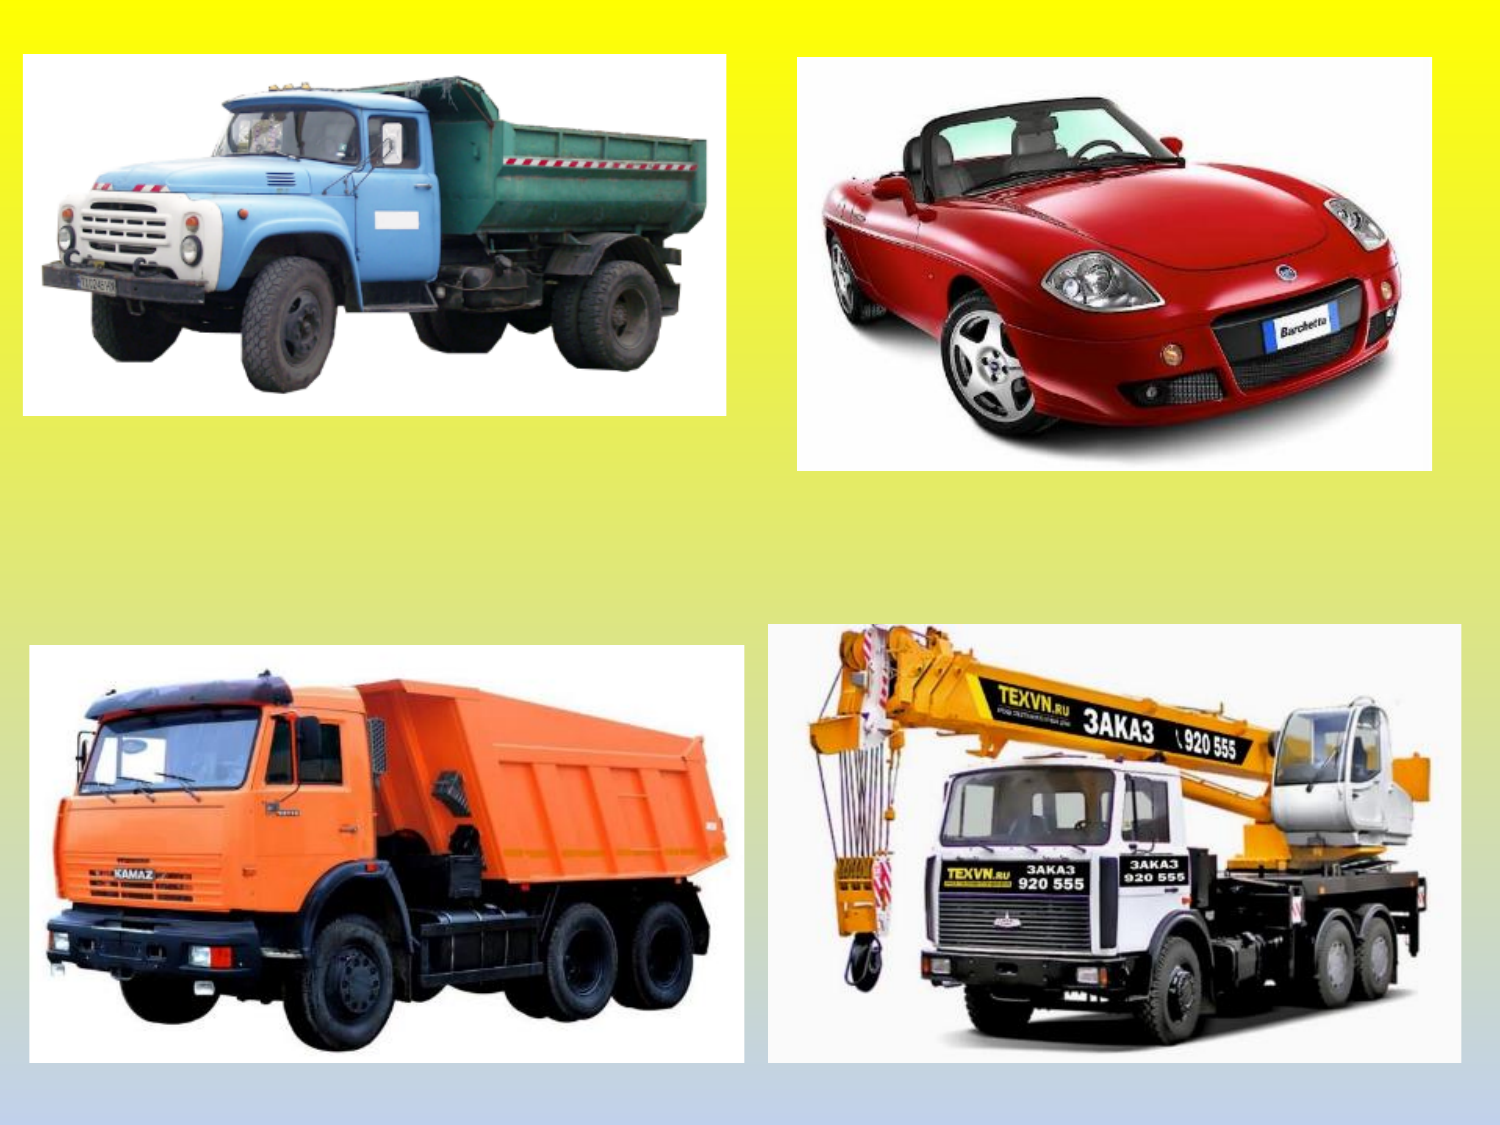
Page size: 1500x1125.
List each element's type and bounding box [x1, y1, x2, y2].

picture [22, 54, 727, 416]
picture [767, 623, 1462, 1063]
picture [28, 645, 745, 1063]
picture [796, 56, 1433, 472]
